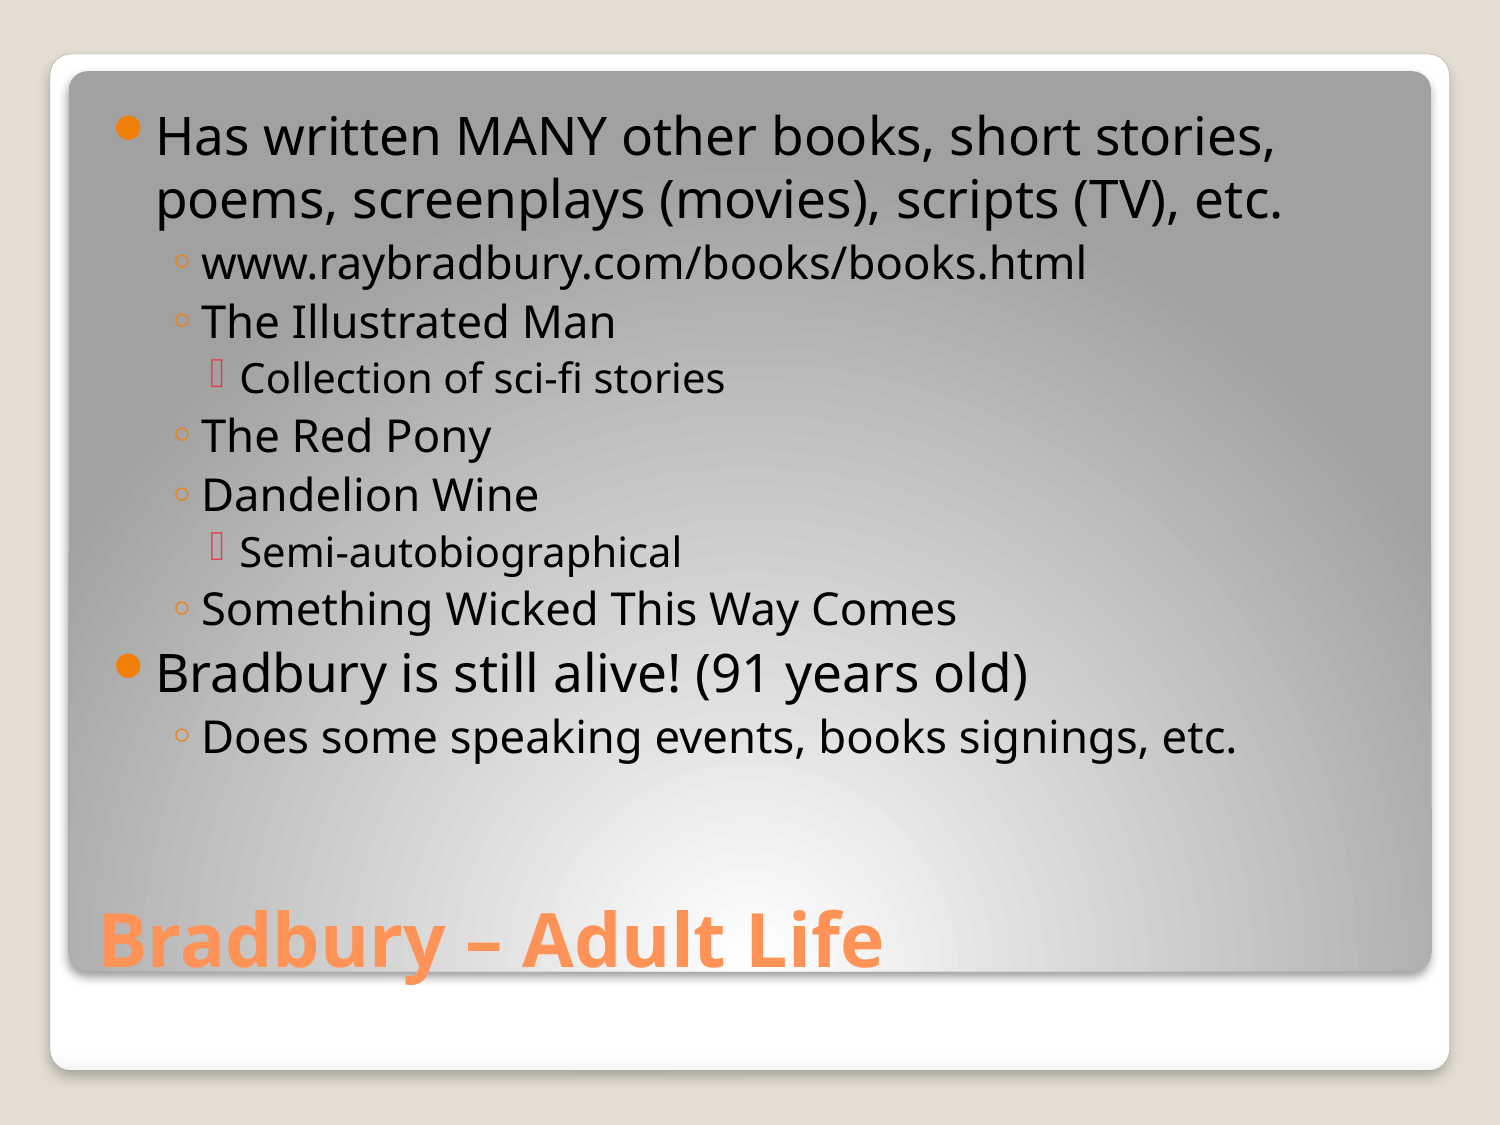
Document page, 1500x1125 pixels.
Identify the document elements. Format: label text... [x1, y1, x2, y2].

title Bradbury – Adult Life [82, 817, 1425, 990]
list Has written MANY other books, short stories, poems, screenplays (movies), scripts (TV), etc. www.raybradbury.com/books/books.html The Illustrated Man Collection of sci-fi stories The Red Pony Dandelion Wine Semi-autobiographical Something Wicked This Way Comes Bradbury is still alive! (91 years old) Does some speaking events, books signings, etc. [82, 86, 1425, 774]
